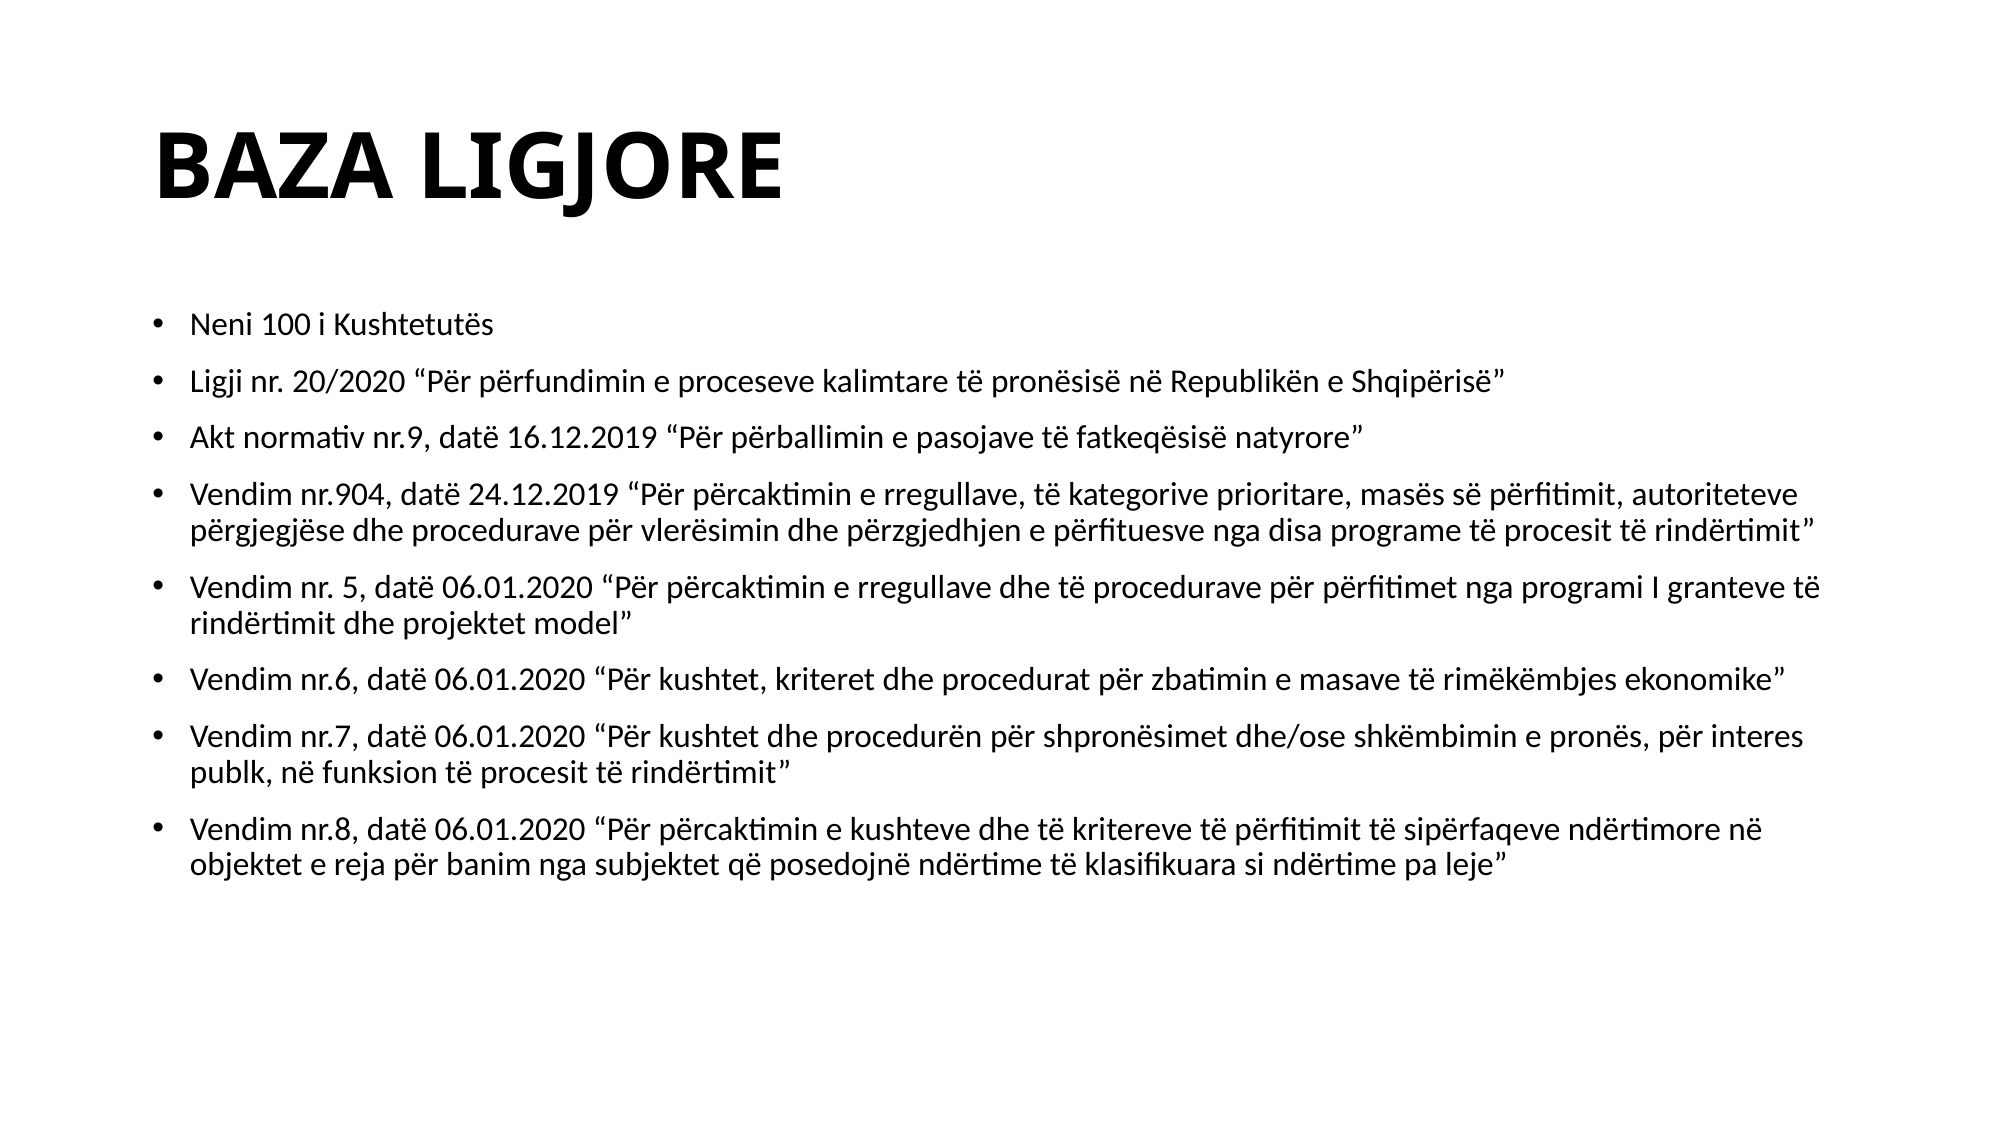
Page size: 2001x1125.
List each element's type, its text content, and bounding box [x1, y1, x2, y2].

title BAZA LIGJORE [137, 59, 1863, 278]
list Neni 100 i Kushtetutës Ligji nr. 20/2020 “Për përfundimin e proceseve kalimtare të pronësisë në Republikën e Shqipërisë” Akt normativ nr.9, datë 16.12.2019 “Për përballimin e pasojave të fatkeqësisë natyrore” Vendim nr.904, datë 24.12.2019 “Për përcaktimin e rregullave, të kategorive prioritare, masës së përfitimit, autoriteteve përgjegjëse dhe procedurave për vlerësimin dhe përzgjedhjen e përfituesve nga disa programe të procesit të rindërtimit” Vendim nr. 5, datë 06.01.2020 “Për përcaktimin e rregullave dhe të procedurave për përfitimet nga programi I granteve të rindërtimit dhe projektet model” Vendim nr.6, datë 06.01.2020 “Për kushtet, kriteret dhe procedurat për zbatimin e masave të rimëkëmbjes ekonomike” Vendim nr.7, datë 06.01.2020 “Për kushtet dhe procedurën për shpronësimet dhe/ose shkëmbimin e pronës, për interes publk, në funksion të procesit të rindërtimit” Vendim nr.8, datë 06.01.2020 “Për përcaktimin e kushteve dhe të kritereve të përfitimit të sipërfaqeve ndërtimore në objektet e reja për banim nga subjektet që posedojnë ndërtime të klasifikuara si ndërtime pa leje” [137, 299, 1863, 1014]
